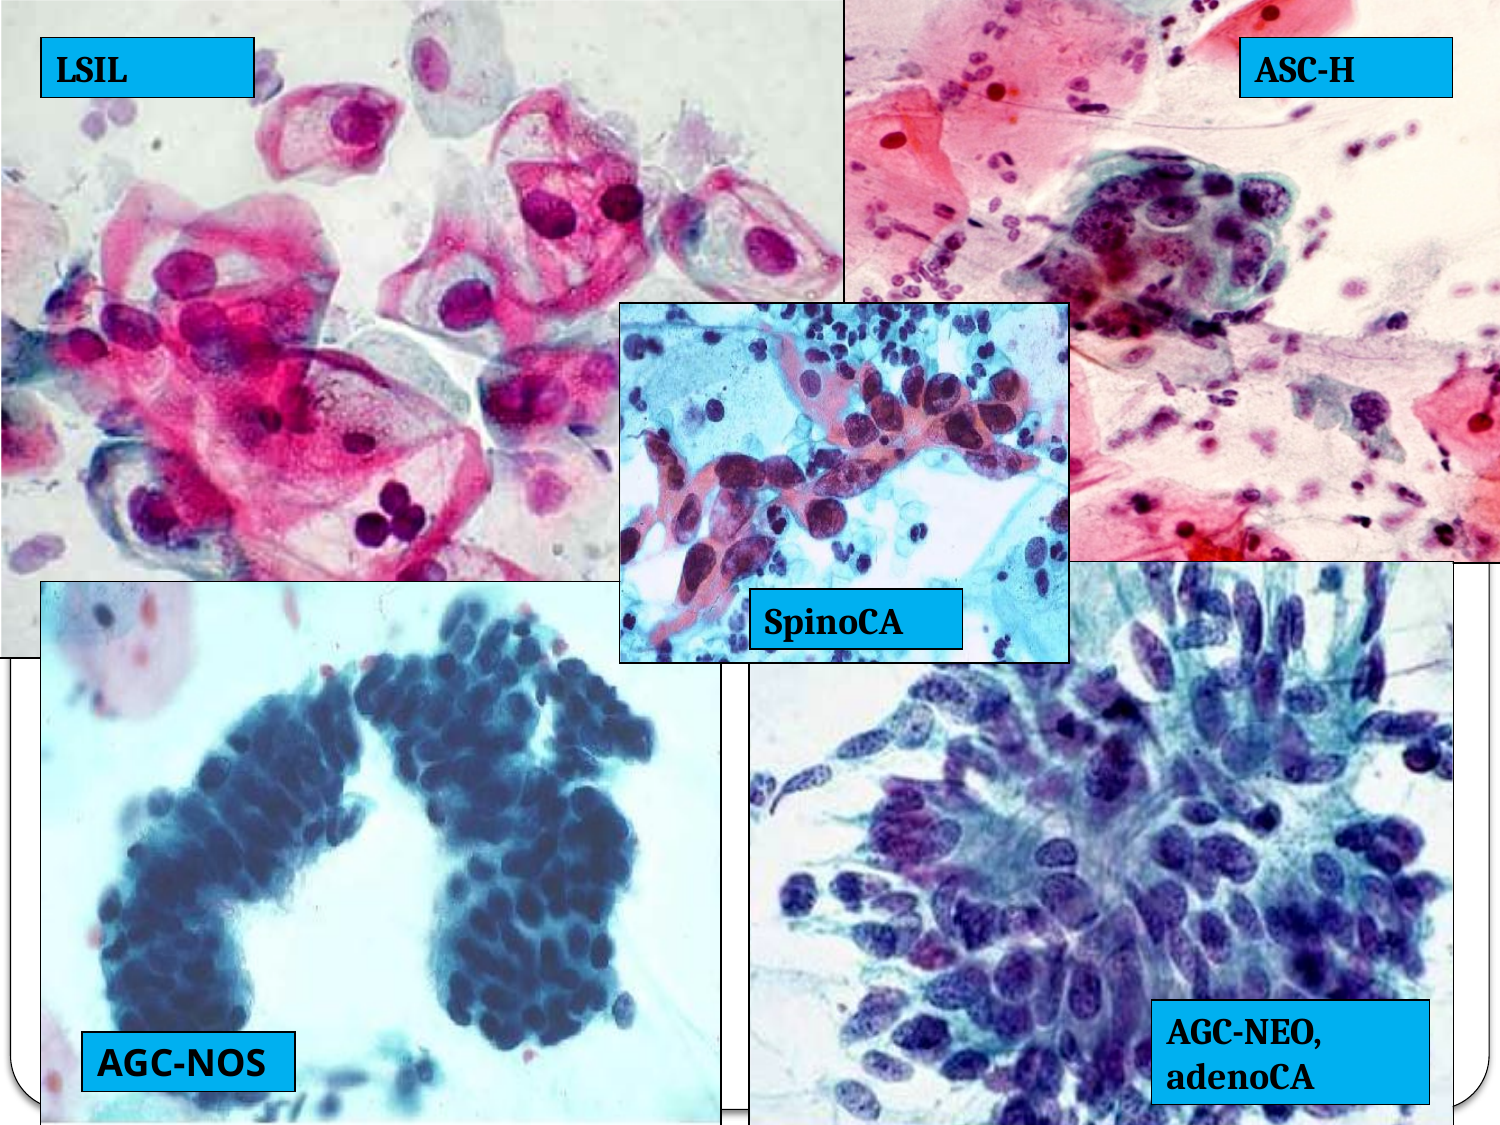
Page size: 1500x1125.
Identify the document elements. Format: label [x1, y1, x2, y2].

text_box [40, 581, 721, 1125]
text_box [749, 562, 1453, 1125]
text_box [0, 0, 841, 658]
text_box [620, 303, 1069, 663]
text_box [844, 0, 1500, 563]
